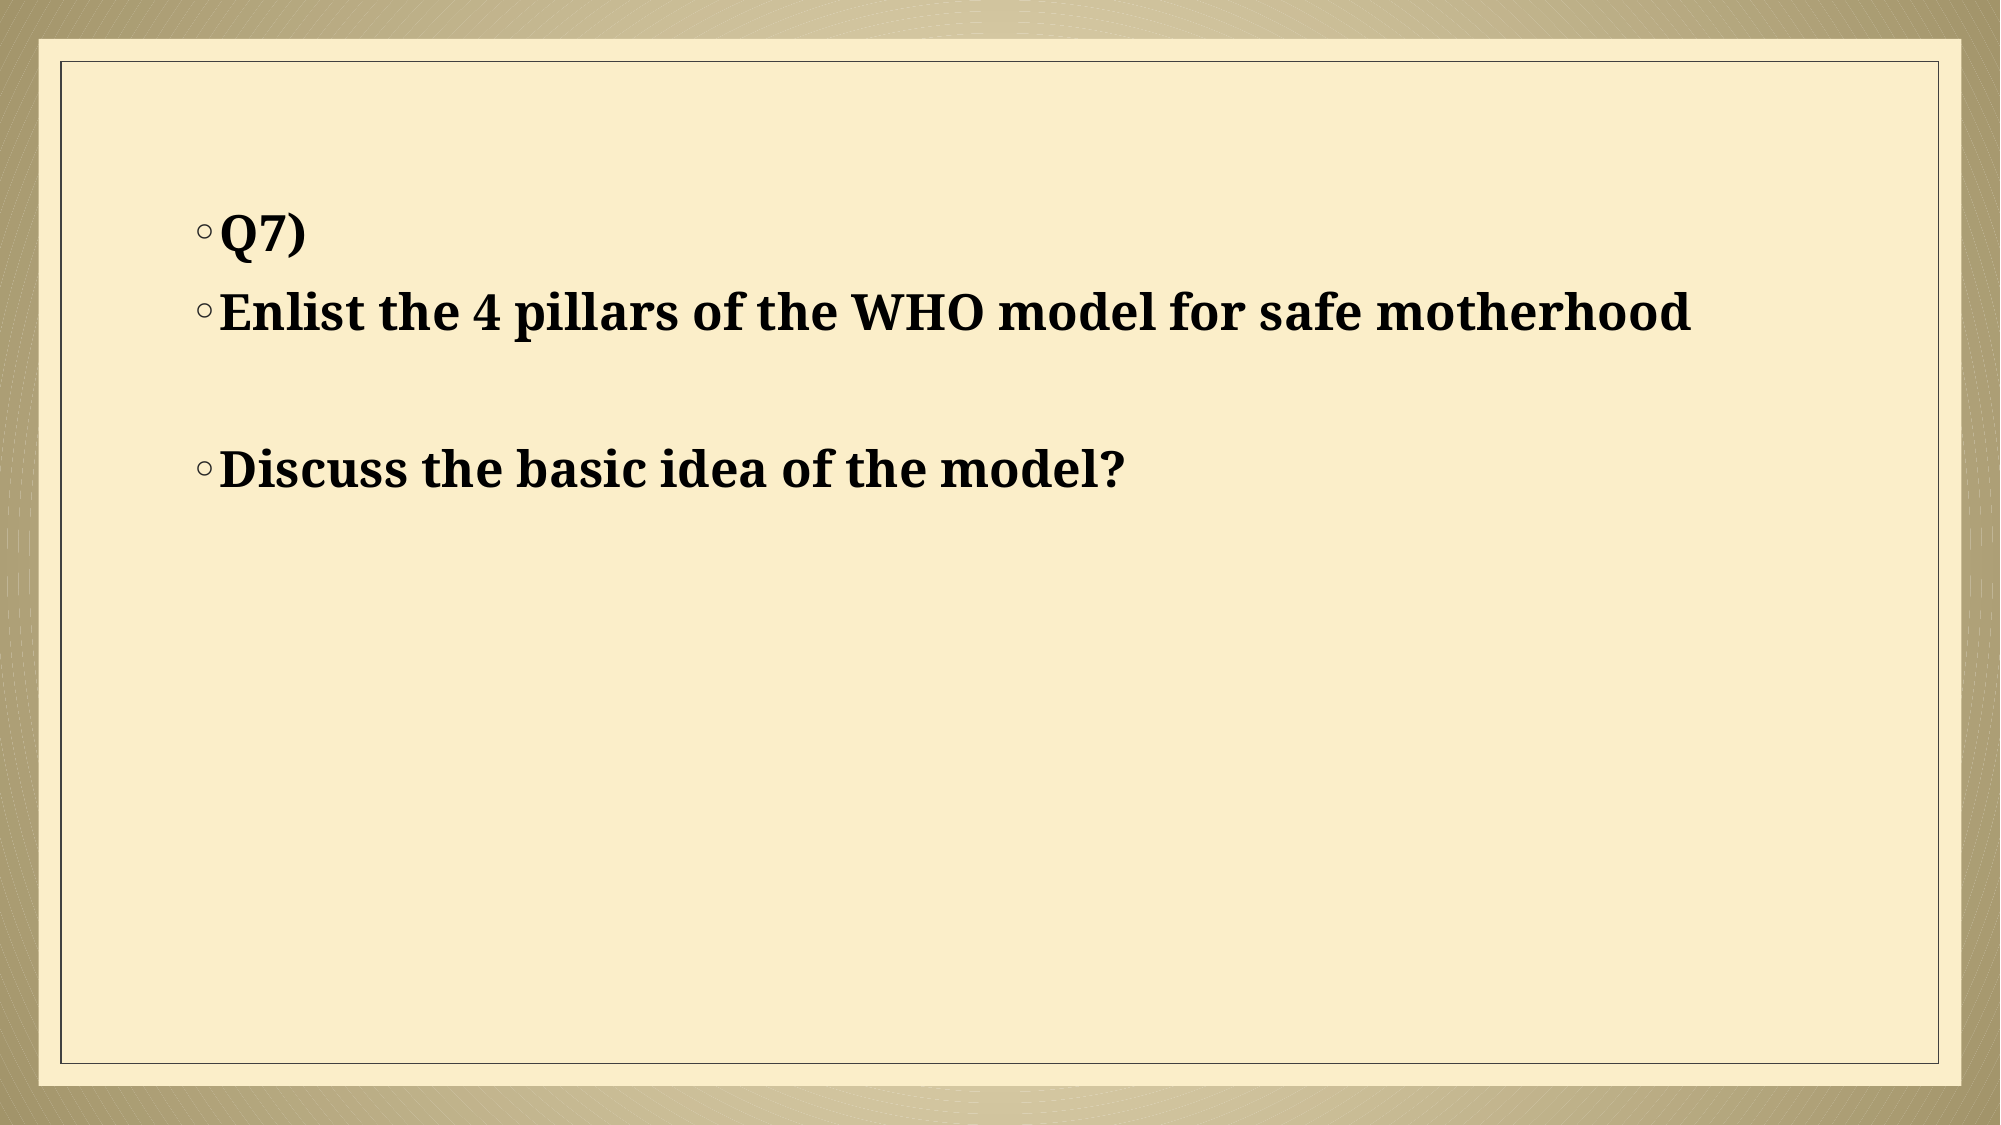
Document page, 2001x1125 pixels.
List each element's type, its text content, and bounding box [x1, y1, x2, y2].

list Q7) Enlist the 4 pillars of the WHO model for safe motherhood Discuss the basic idea of the model? [174, 193, 1825, 990]
